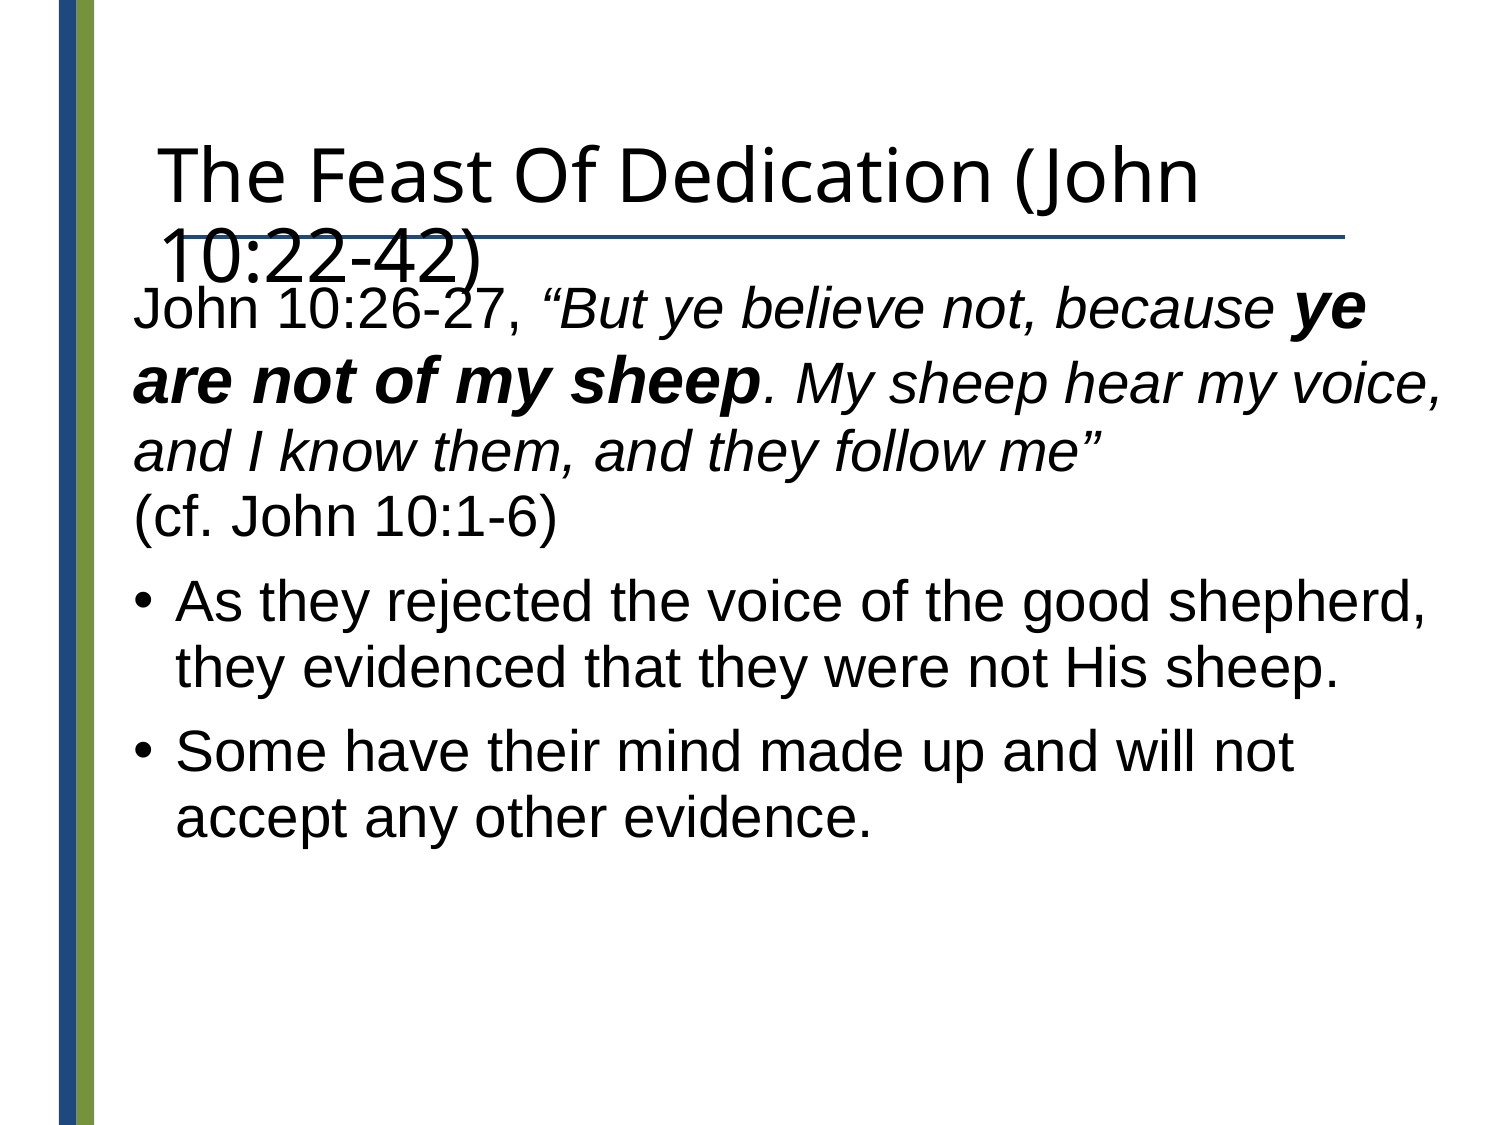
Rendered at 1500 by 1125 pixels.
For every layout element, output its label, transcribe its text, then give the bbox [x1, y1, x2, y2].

title The Feast Of Dedication (John 10:22-42) [142, 131, 1408, 335]
list John 10:26-27, “But ye believe not, because ye are not of my sheep. My sheep hear my voice, and I know them, and they follow me” (cf. John 10:1-6) As they rejected the voice of the good shepherd, they evidenced that they were not His sheep. Some have their mind made up and will not accept any other evidence. [118, 260, 1466, 914]
